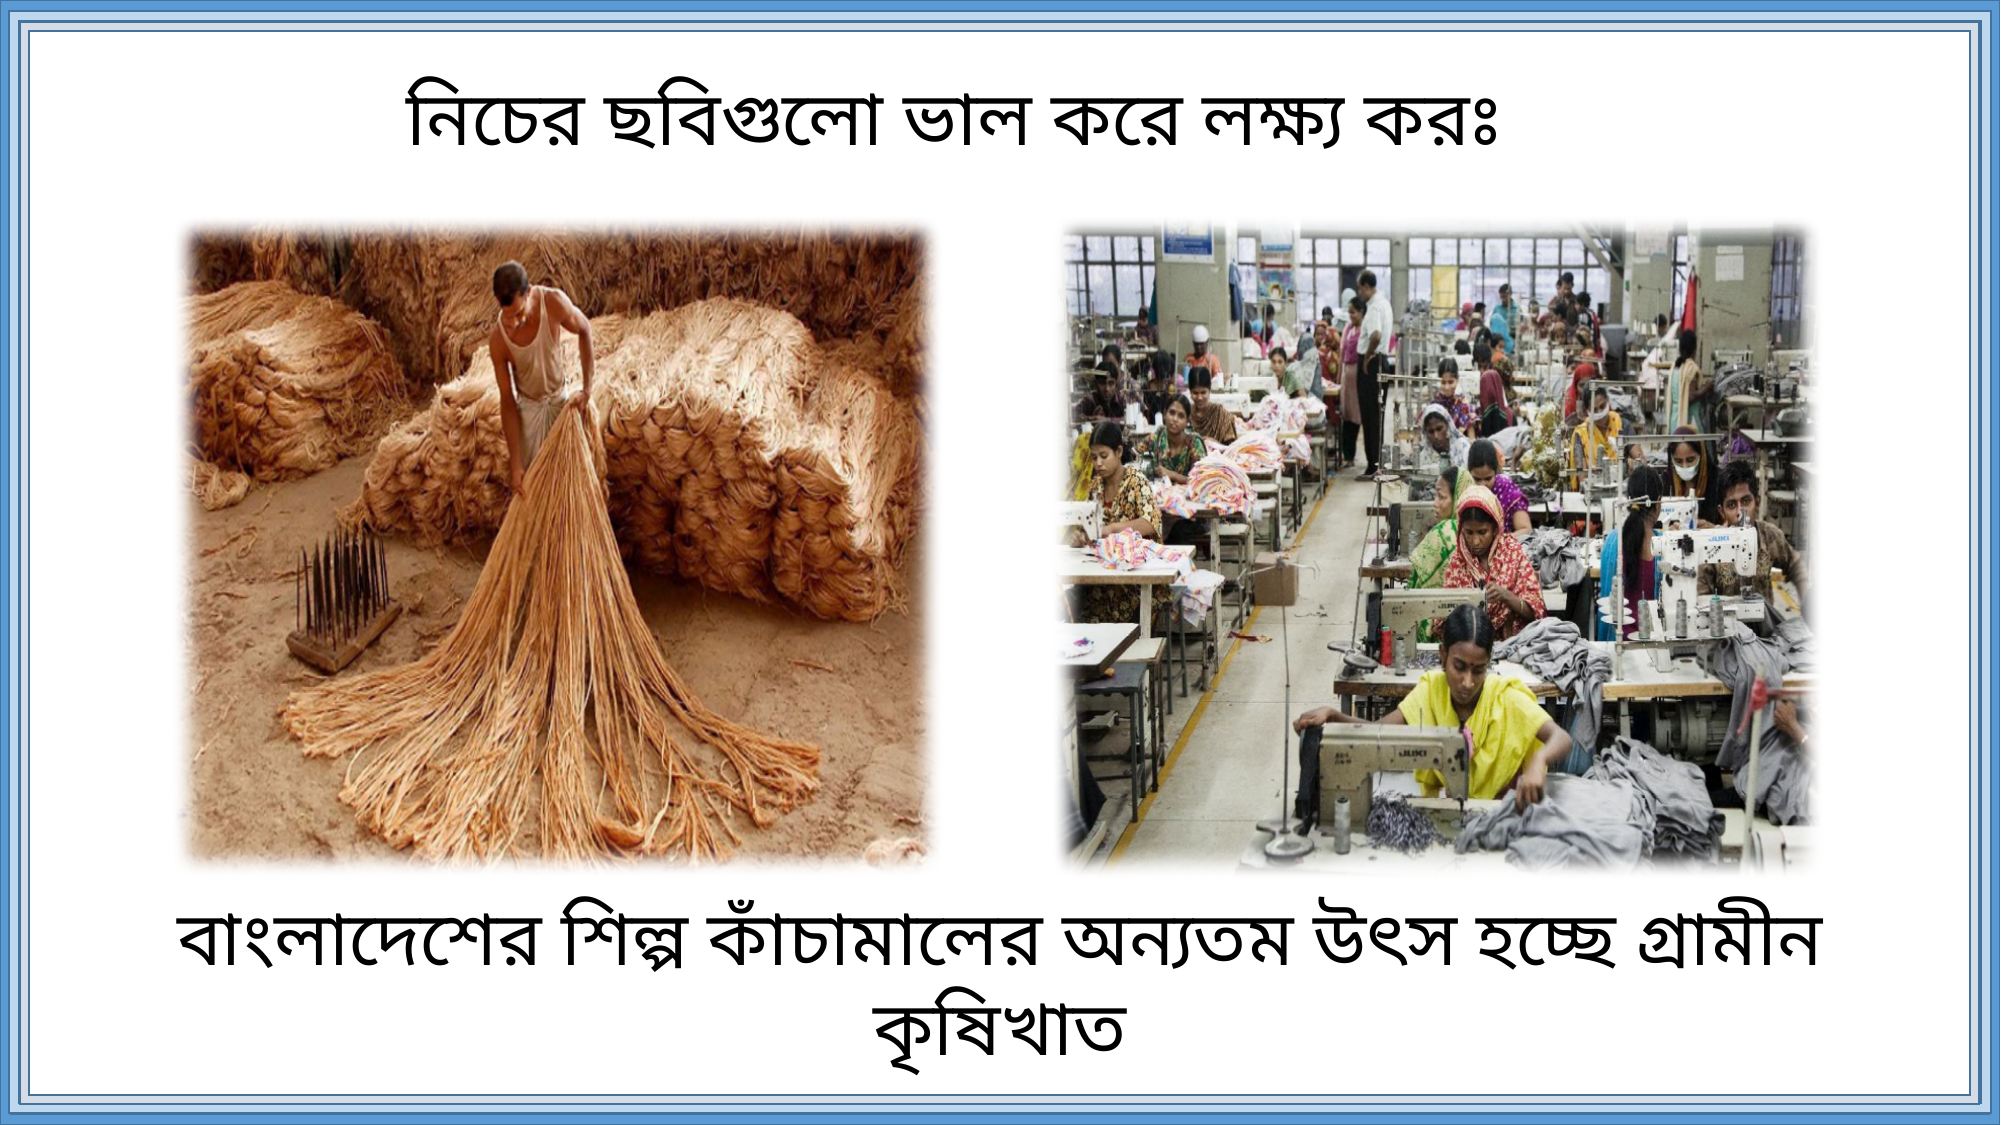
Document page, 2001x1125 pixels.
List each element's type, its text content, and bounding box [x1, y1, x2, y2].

text_box [0, 0, 2000, 1125]
text_box বাংলাদেশের শিল্প কাঁচামালের অন্যতম উৎস হচ্ছে গ্রামীন কৃষিখাত [158, 883, 1841, 1078]
text_box [8, 10, 1992, 1114]
picture [1051, 215, 1823, 879]
text_box নিচের ছবিগুলো ভাল করে লক্ষ্য করঃ [392, 63, 1608, 169]
text_box [19, 21, 1980, 1105]
picture [172, 215, 943, 877]
